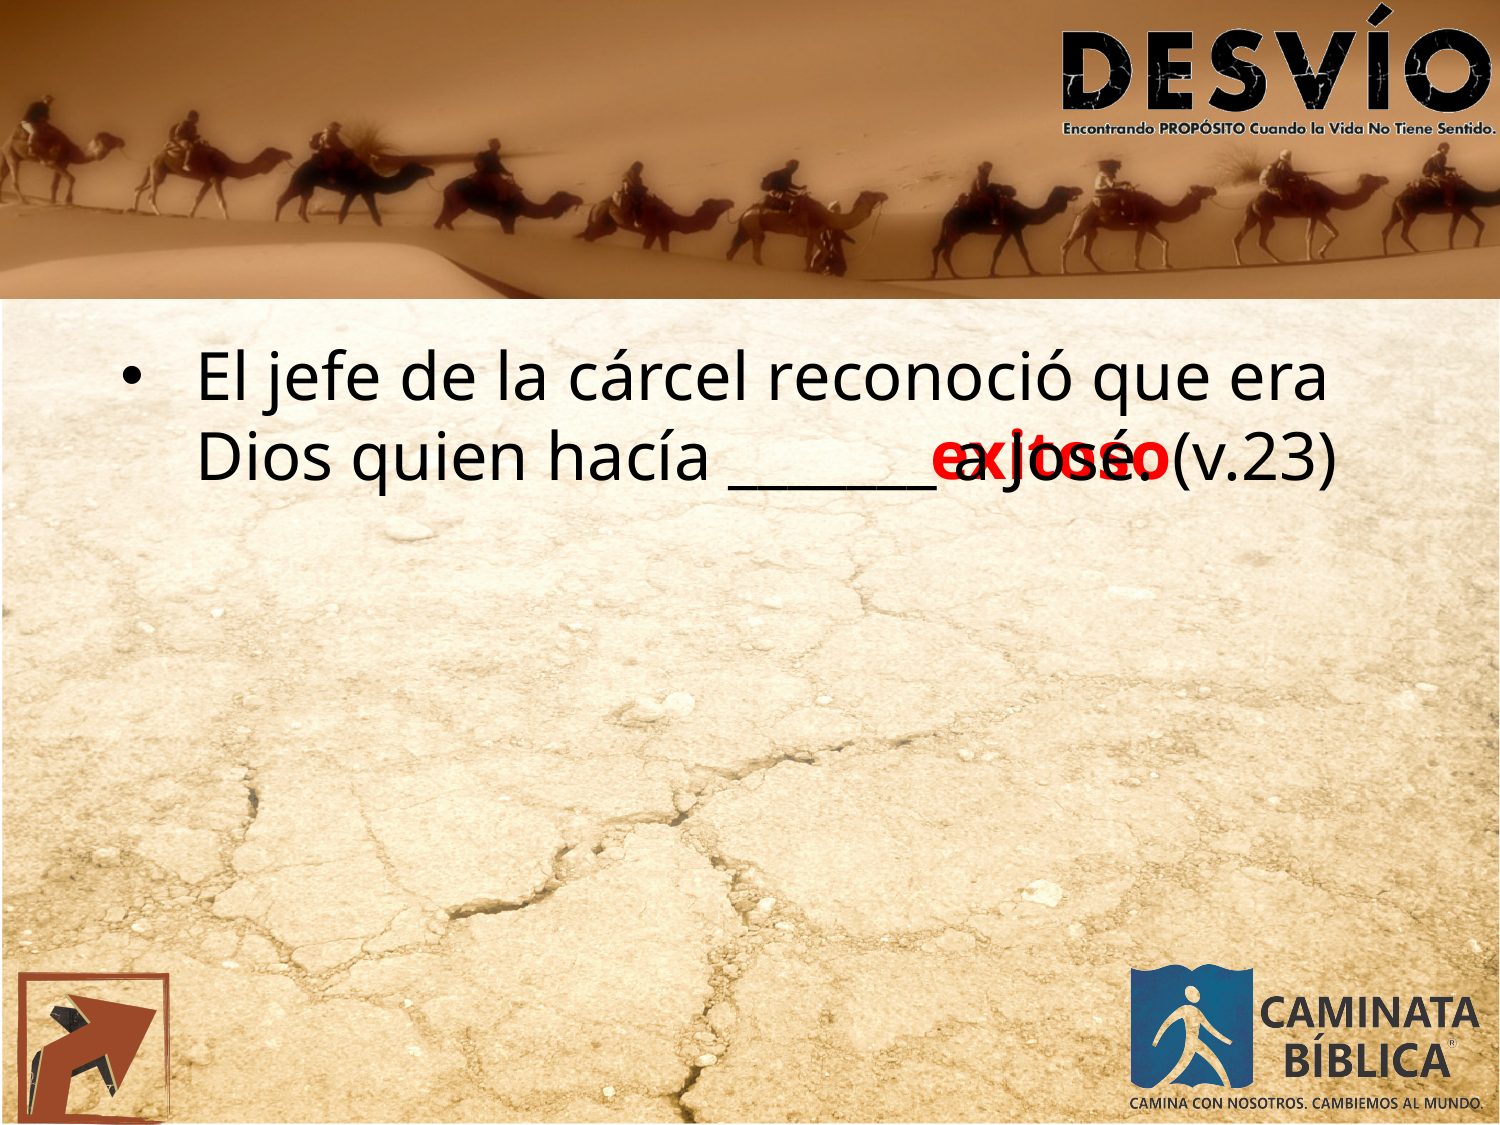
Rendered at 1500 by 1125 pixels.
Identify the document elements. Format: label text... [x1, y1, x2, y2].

picture [0, 0, 1500, 1125]
text_box El jefe de la cárcel reconoció que era Dios quien hacía _______ a José. (v.23) [105, 326, 1406, 502]
